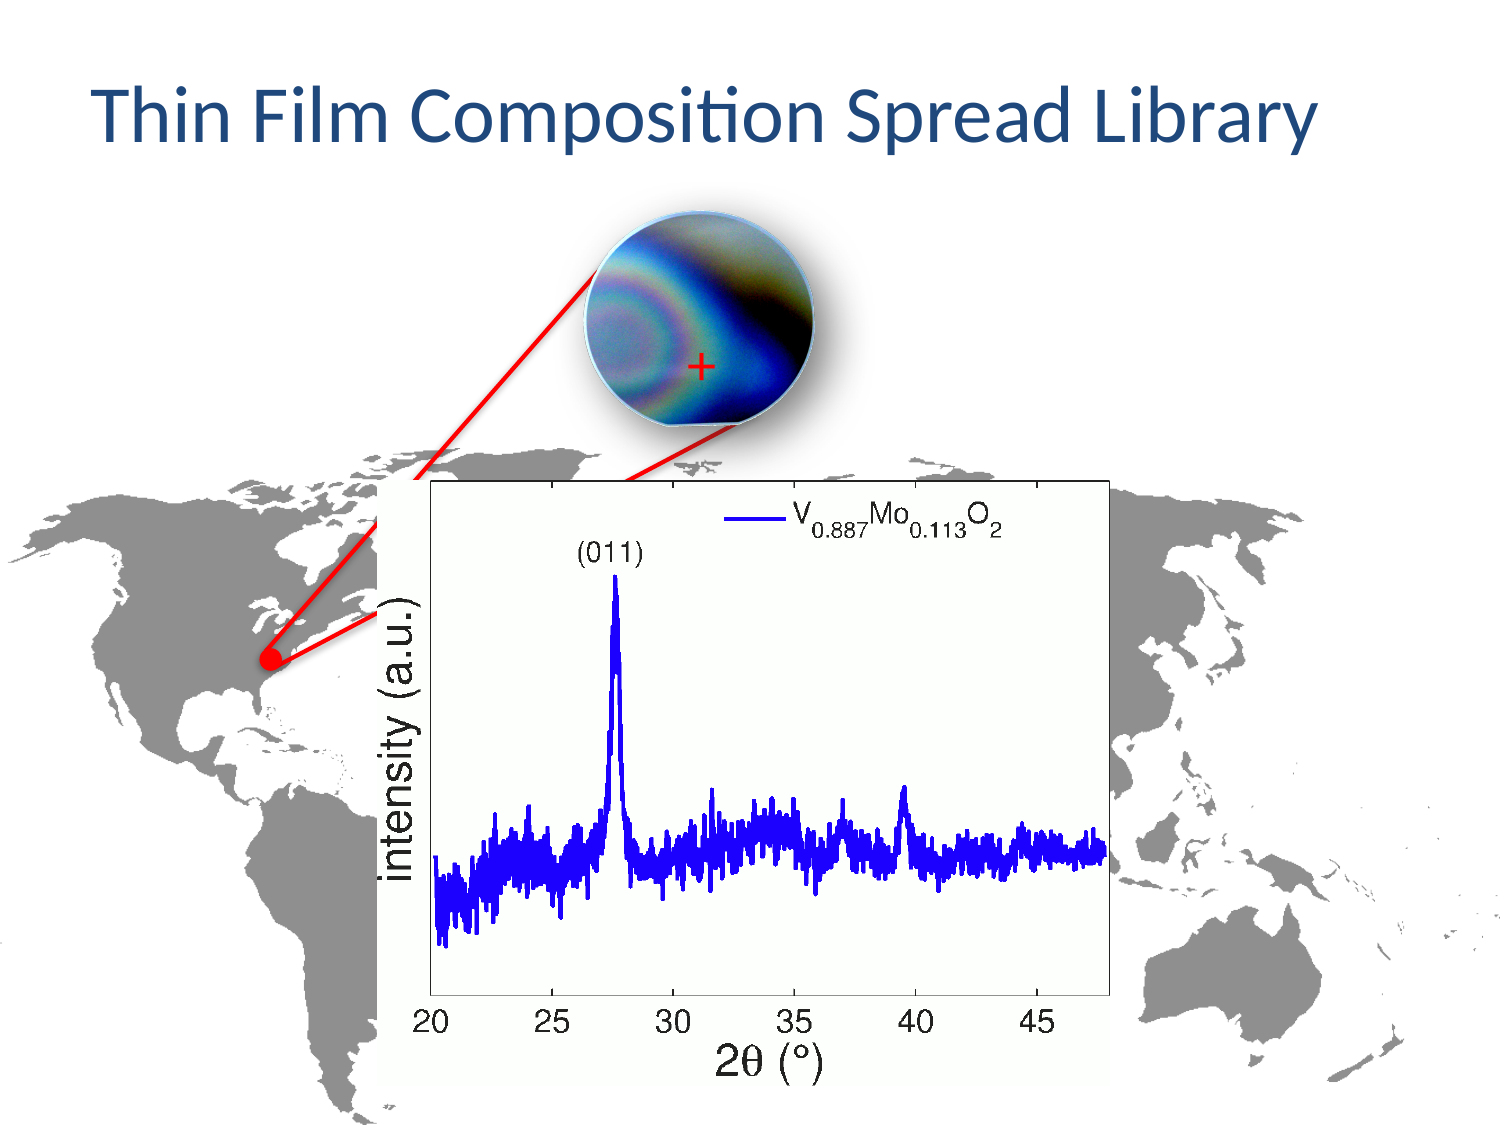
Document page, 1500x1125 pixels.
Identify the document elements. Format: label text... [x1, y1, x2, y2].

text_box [265, 238, 585, 652]
picture [0, 448, 1500, 1125]
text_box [275, 410, 761, 667]
picture [584, 202, 815, 435]
title Thin Film Composition Spread Library [75, 45, 1425, 176]
